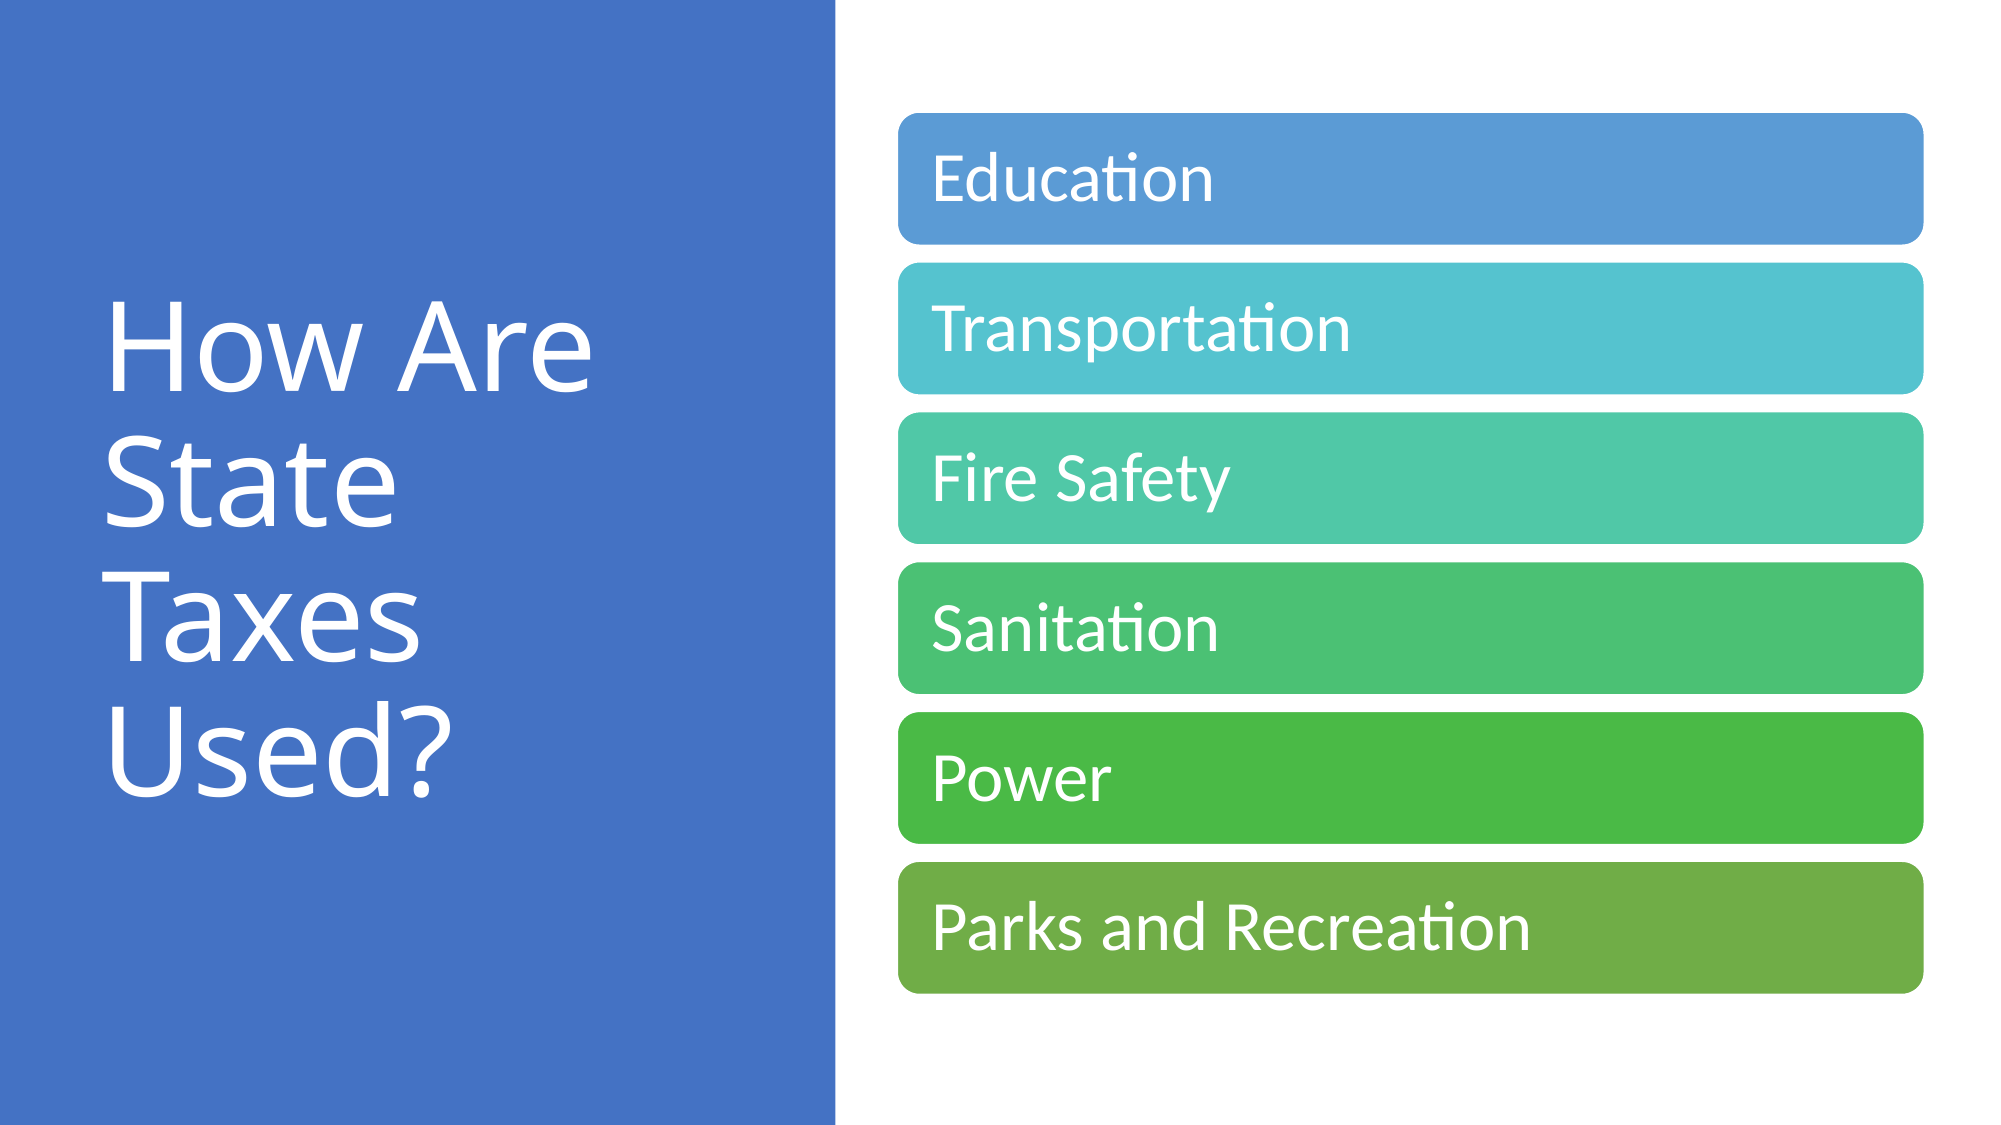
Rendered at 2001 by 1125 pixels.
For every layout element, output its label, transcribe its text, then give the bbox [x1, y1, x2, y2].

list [897, 101, 1925, 1005]
title How Are State Taxes Used? [86, 101, 711, 1005]
text_box [0, 0, 836, 1125]
